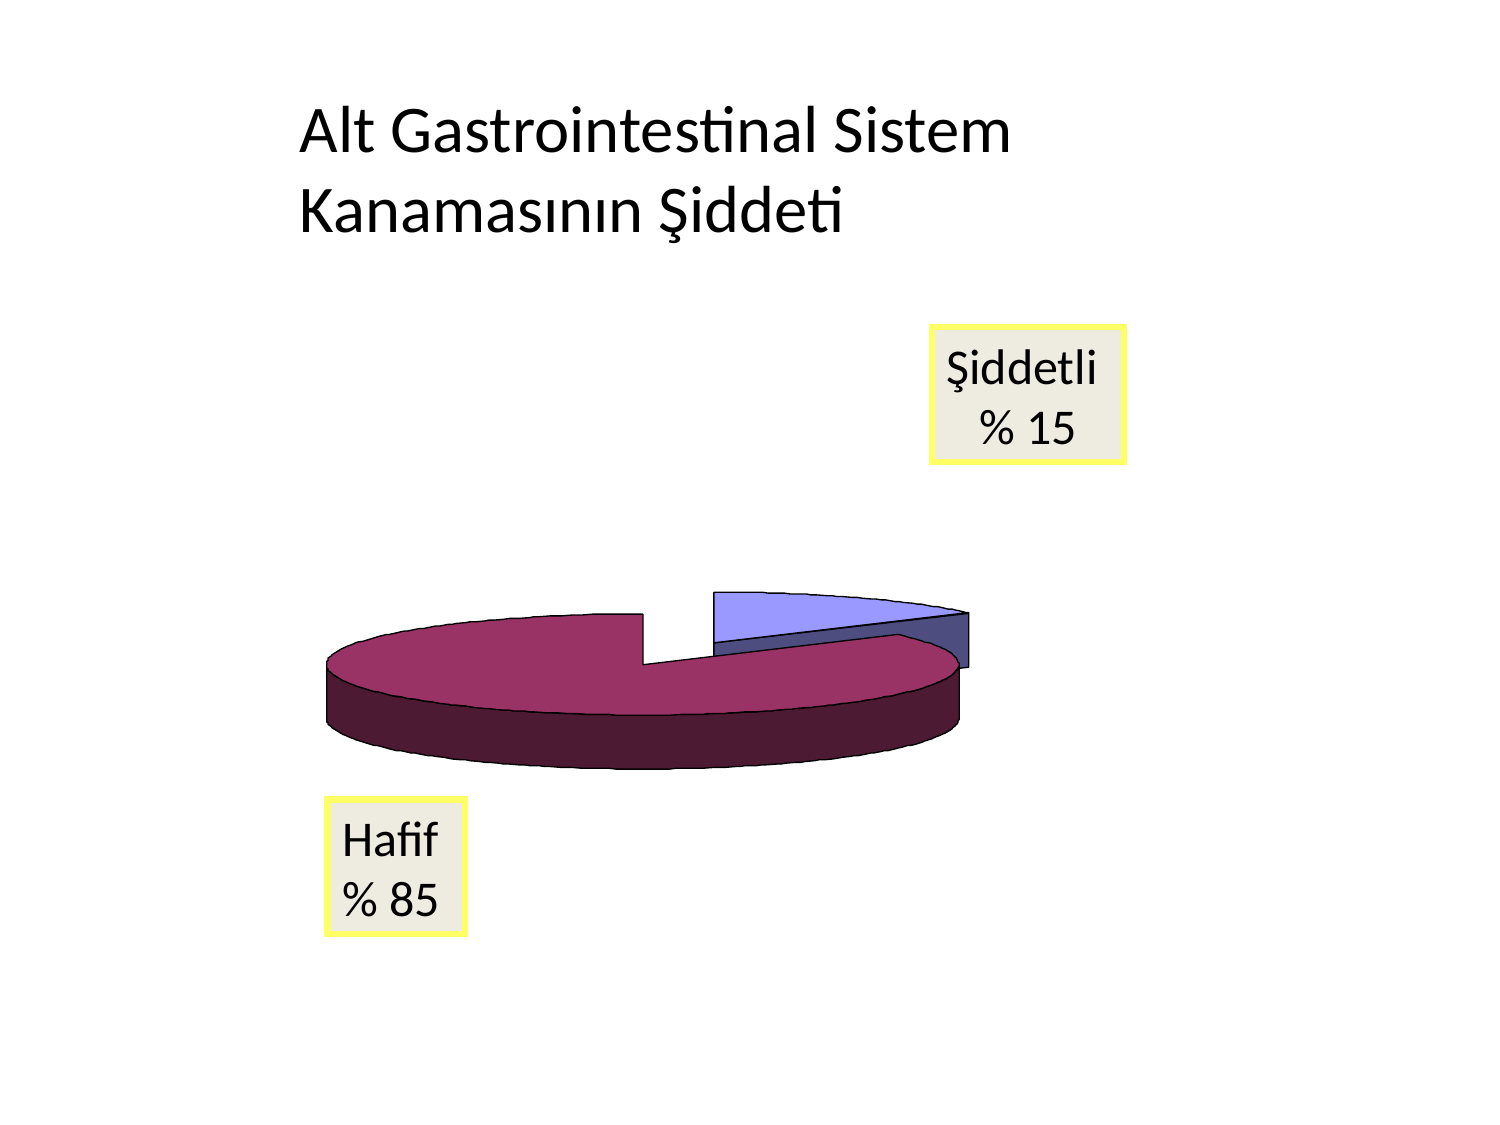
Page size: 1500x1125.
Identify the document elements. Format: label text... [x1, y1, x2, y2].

text_box Hafif % 85 [327, 925, 466, 935]
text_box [206, 444, 1223, 917]
text_box Alt Gastrointestinal Sistem Kanamasının Şiddeti [285, 78, 1044, 253]
text_box Şiddetli % 15 [931, 327, 1124, 443]
